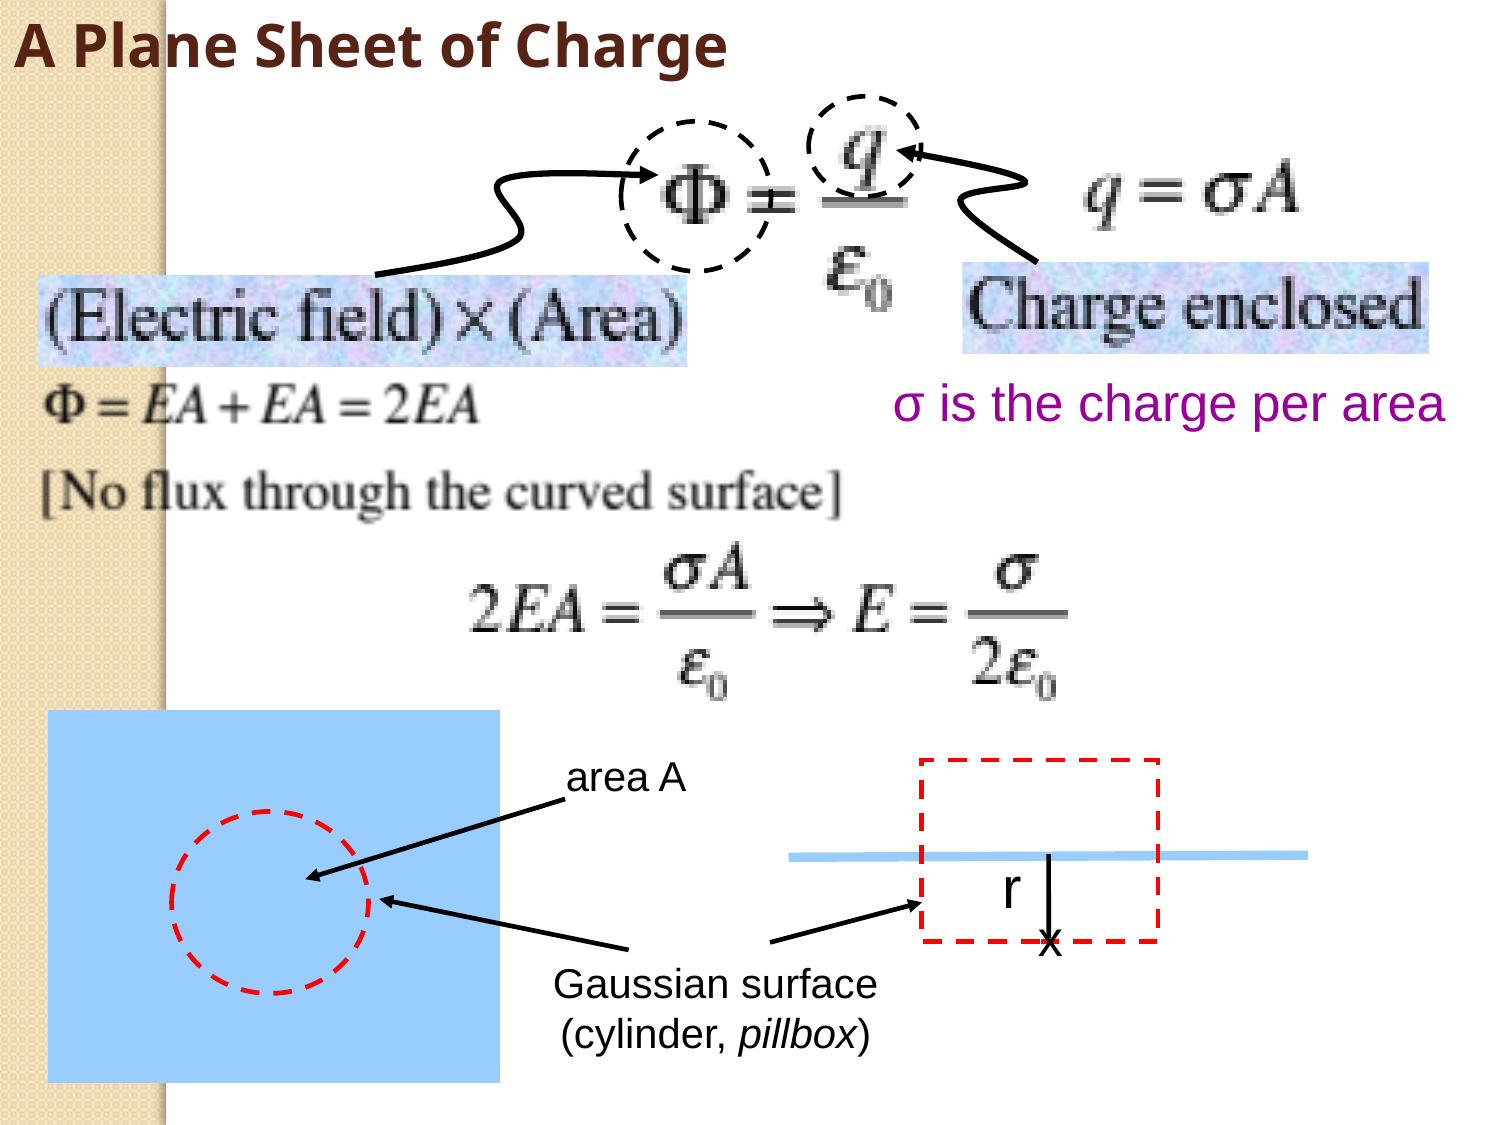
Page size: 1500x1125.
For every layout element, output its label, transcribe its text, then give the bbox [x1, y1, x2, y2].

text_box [37, 374, 848, 529]
text_box [922, 154, 1034, 259]
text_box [649, 87, 915, 325]
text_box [1074, 149, 1305, 241]
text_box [962, 262, 1430, 354]
text_box [621, 144, 642, 249]
title A Plane Sheet of Charge [0, 0, 1375, 88]
text_box σ is the charge per area [877, 362, 1461, 440]
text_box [37, 274, 688, 367]
text_box [386, 173, 624, 271]
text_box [461, 524, 1073, 711]
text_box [49, 712, 1309, 1081]
